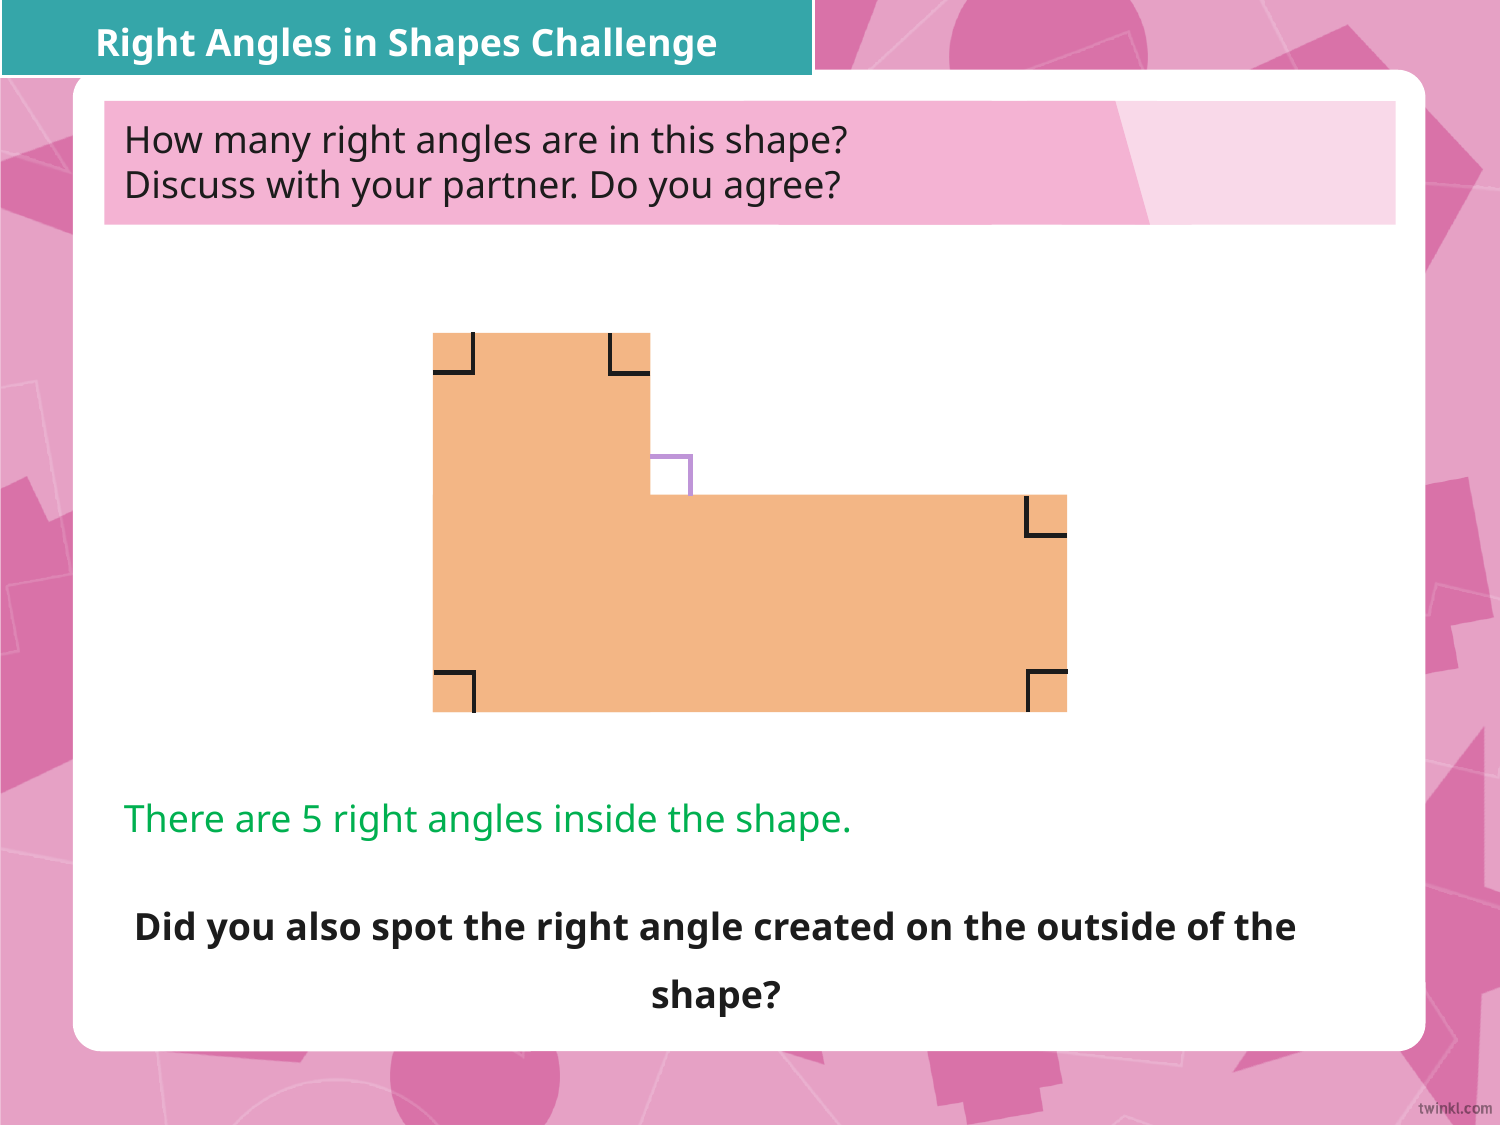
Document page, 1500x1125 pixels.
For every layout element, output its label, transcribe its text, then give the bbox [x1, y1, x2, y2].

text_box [608, 333, 652, 375]
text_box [104, 100, 1396, 225]
picture [0, 0, 1500, 1125]
text_box There are 5 right angles inside the shape. [123, 795, 1166, 841]
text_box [1024, 496, 1068, 538]
text_box Did you also spot the right angle created on the outside of the shape? [123, 880, 1309, 1016]
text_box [649, 454, 693, 496]
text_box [1025, 670, 1068, 713]
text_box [432, 332, 476, 374]
text_box Right Angles in Shapes Challenge [0, 0, 815, 77]
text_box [432, 670, 476, 713]
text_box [432, 332, 1068, 713]
